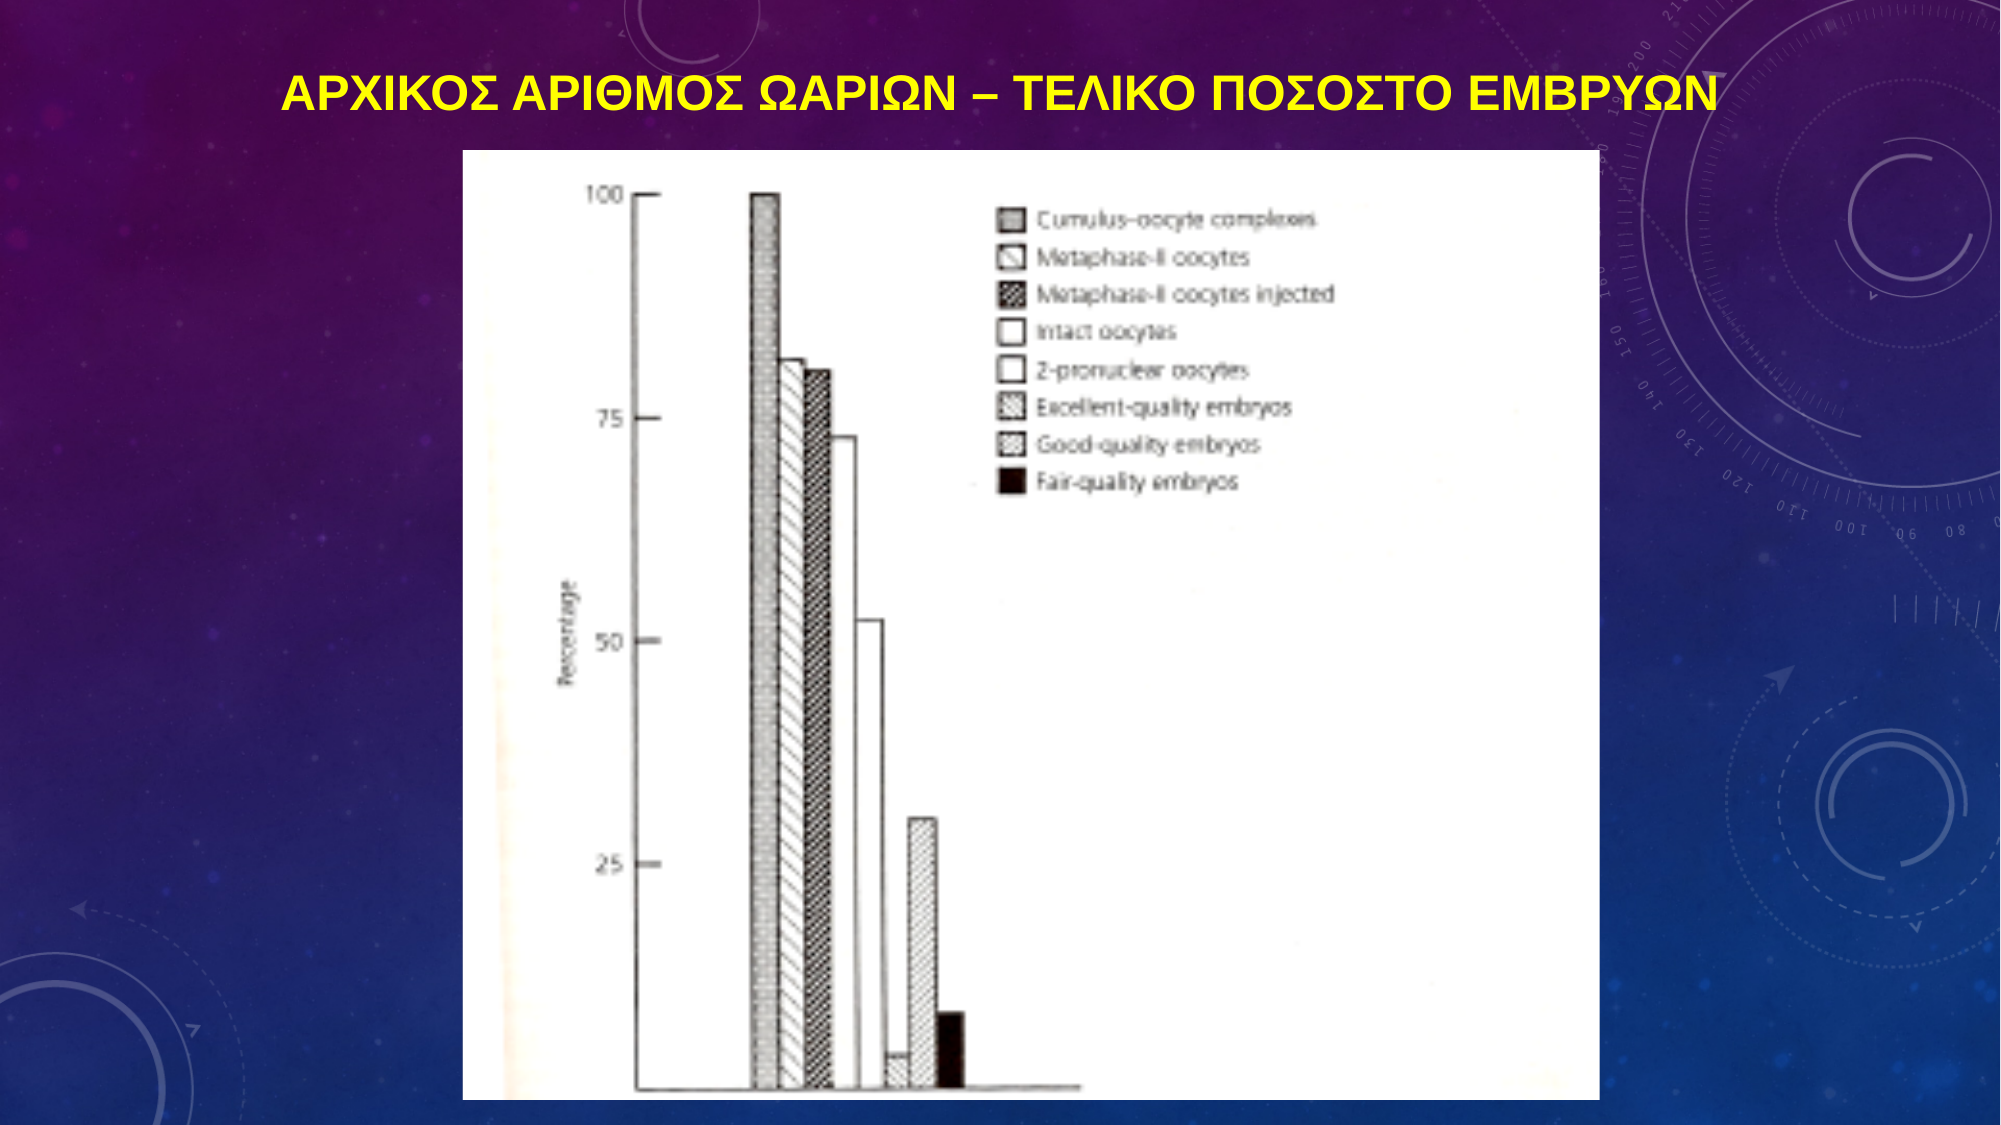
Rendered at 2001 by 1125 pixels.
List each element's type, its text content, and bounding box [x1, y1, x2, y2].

picture [0, 0, 2001, 1125]
text_box ΑΡΧΙΚΟΣ ΑΡΙΘΜΟΣ ΩΑΡΙΩΝ – ΤΕΛΙΚΟ ΠΟΣΟΣΤΟ ΕΜΒΡΥΩΝ [254, 16, 1746, 129]
